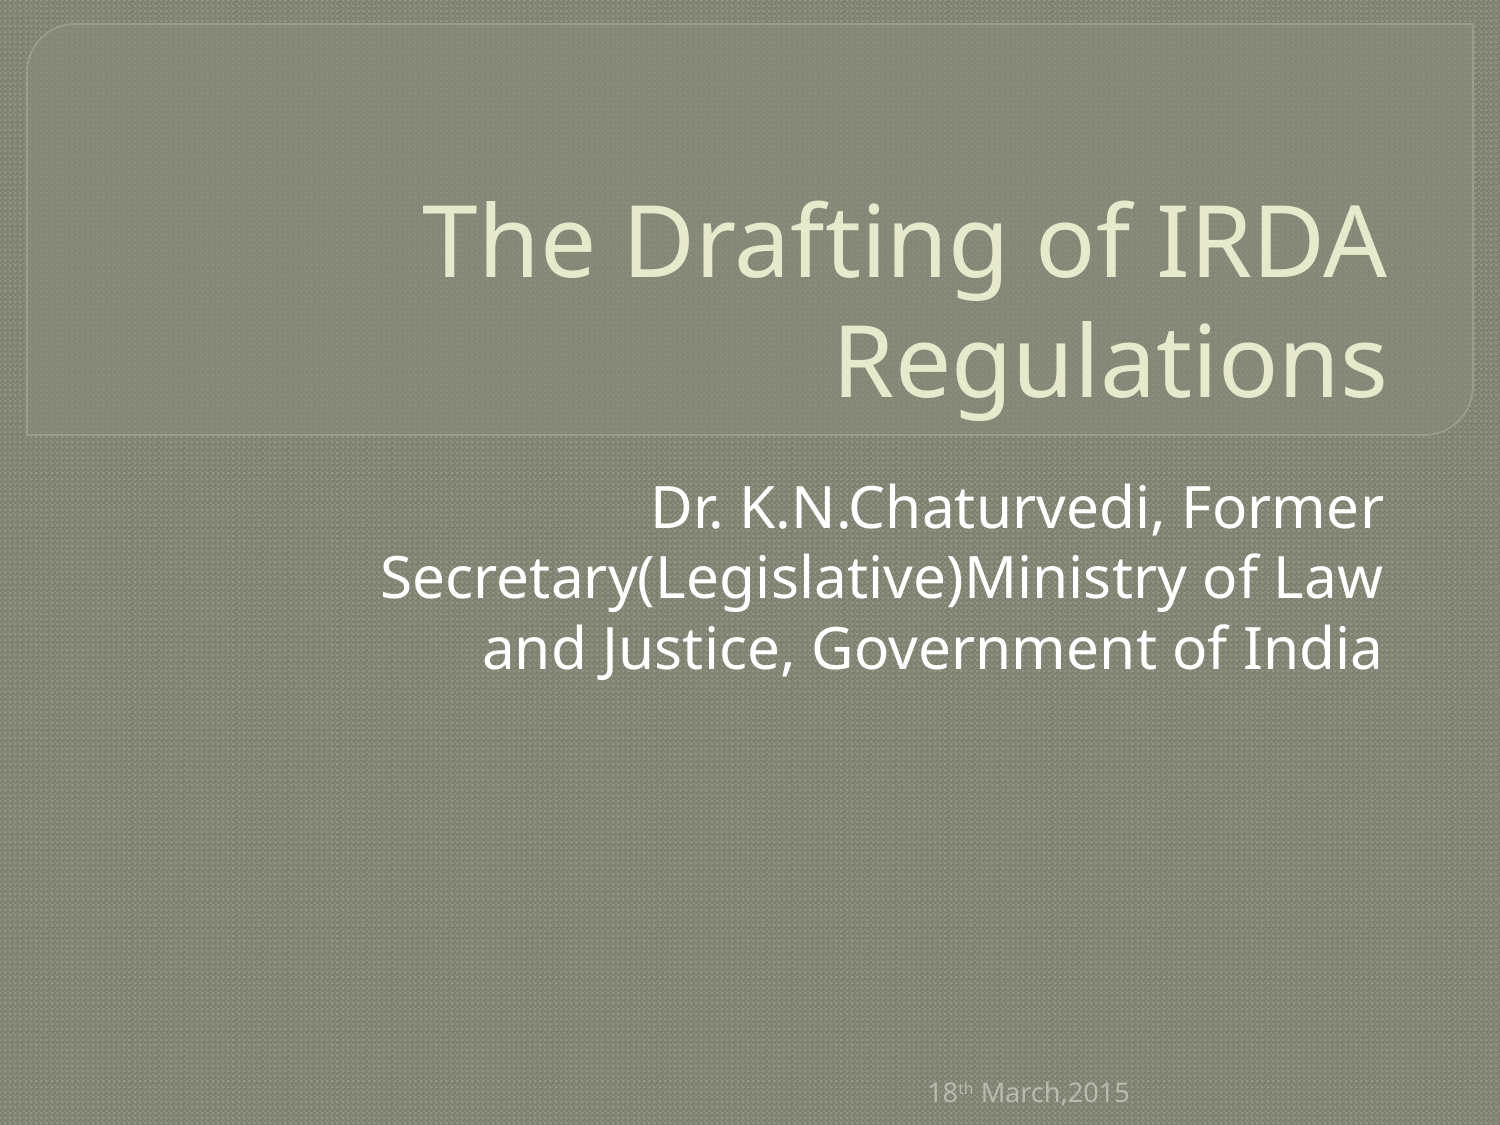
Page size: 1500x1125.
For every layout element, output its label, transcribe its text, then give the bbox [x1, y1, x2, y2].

subtitle Dr. K.N.Chaturvedi, Former Secretary(Legislative)Ministry of Law and Justice, Government of India [350, 462, 1427, 750]
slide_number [912, 1067, 1405, 1113]
title The Drafting of IRDA Regulations [76, 62, 1427, 425]
